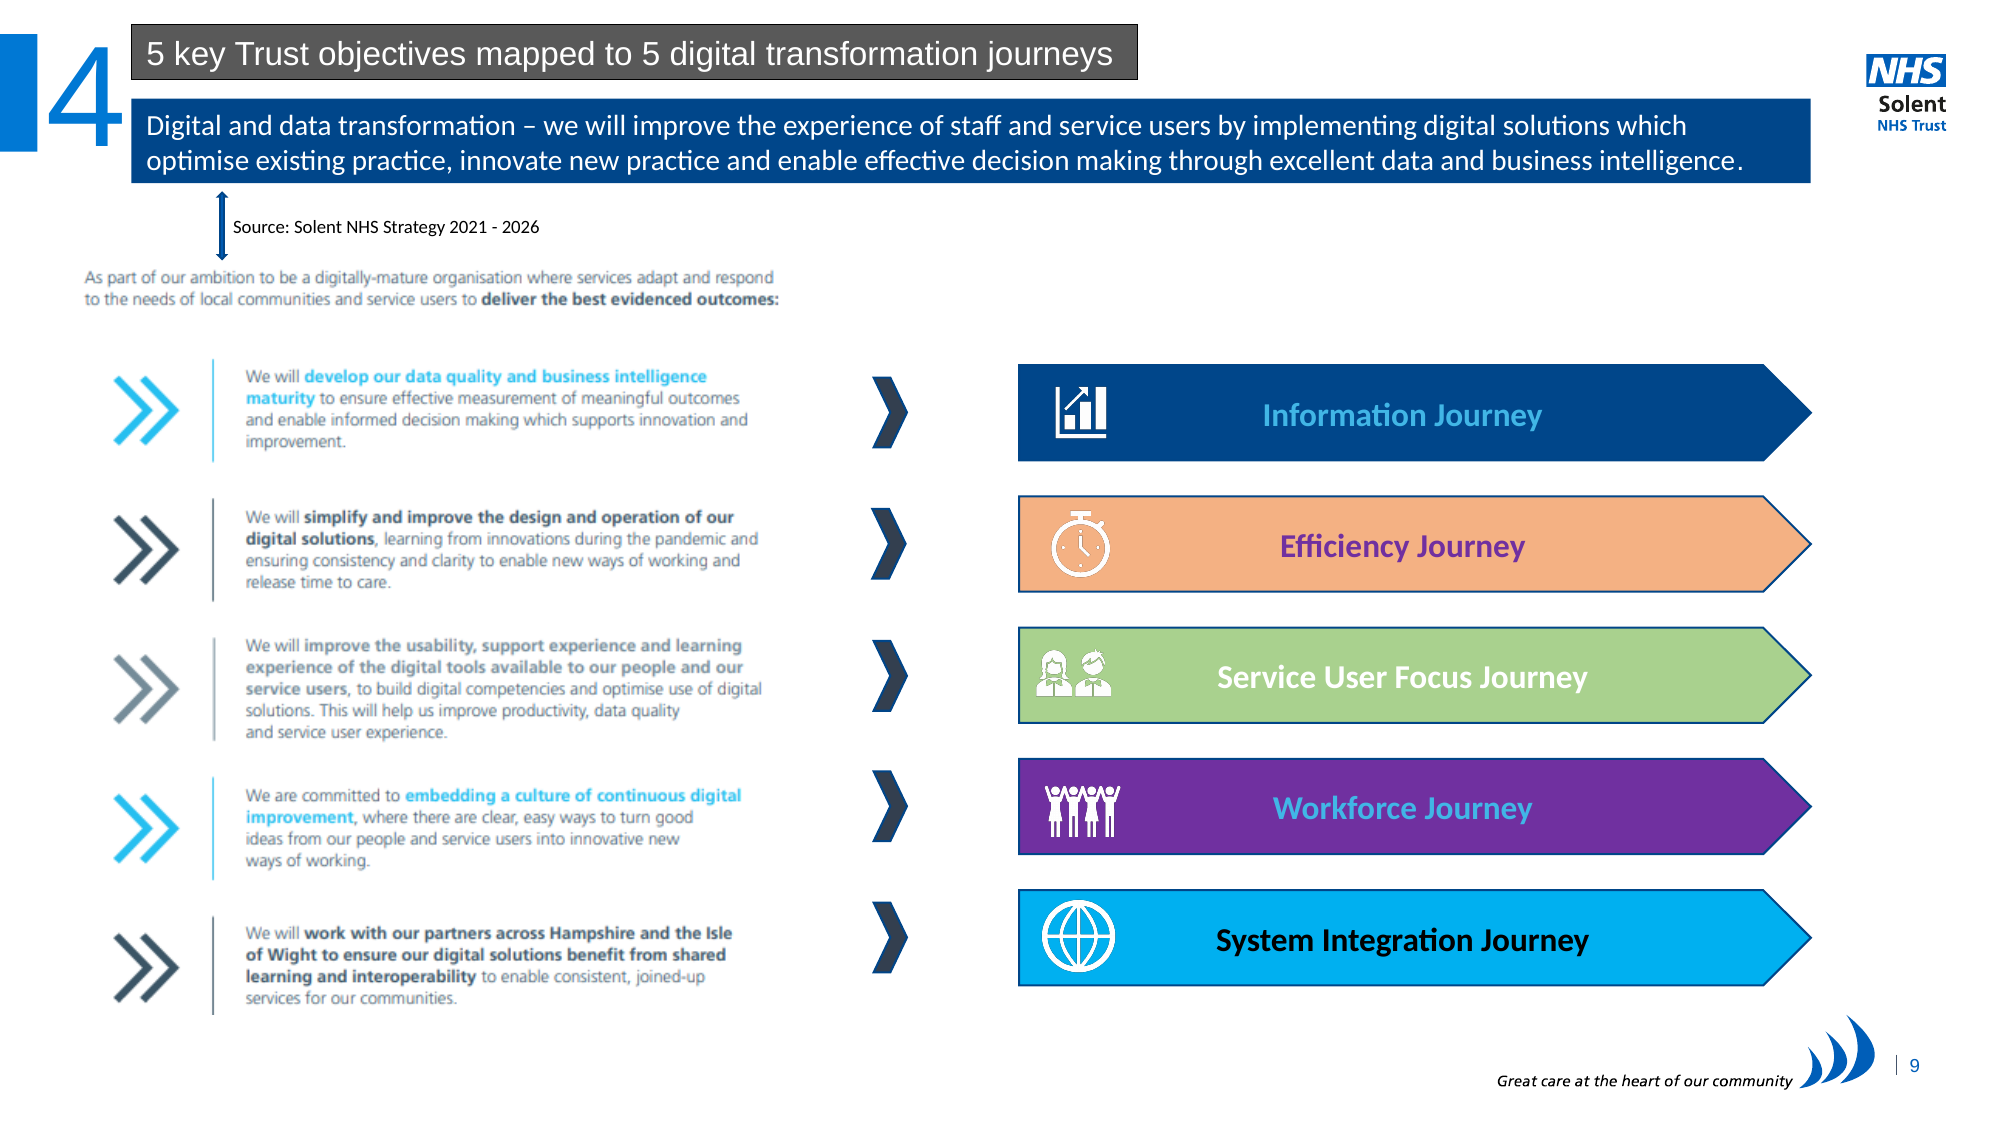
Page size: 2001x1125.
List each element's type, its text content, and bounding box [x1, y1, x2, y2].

text_box Efficiency Journey [1018, 495, 1813, 593]
picture [1021, 640, 1126, 706]
text_box [0, 33, 38, 153]
text_box Information Journey [1018, 364, 1813, 462]
text_box 5 key Trust objectives mapped to 5 digital transformation journeys [145, 24, 1138, 80]
text_box Service User Focus Journey [1018, 626, 1813, 724]
text_box Digital and data transformation – we will improve the experience of staff and service users by implementing digital solutions which optimise existing practice, innovate new practice and enable effective decision making through excellent data and business intelligence. [131, 98, 1811, 184]
picture [1039, 768, 1126, 855]
text_box [872, 901, 909, 974]
picture [1045, 377, 1116, 448]
picture [1039, 503, 1122, 585]
text_box [870, 507, 907, 580]
picture [1043, 901, 1115, 972]
text_box [872, 770, 909, 843]
text_box Workforce Journey [1018, 757, 1813, 856]
text_box System Integration Journey [1018, 889, 1813, 987]
text_box Source: Solent NHS Strategy 2021 - 2026 [225, 206, 576, 245]
picture [75, 265, 783, 1015]
text_box [872, 376, 909, 449]
slide_number 9 [1909, 1053, 1946, 1076]
text_box [215, 191, 229, 261]
text_box [872, 639, 909, 712]
text_box 4 [27, 2, 145, 182]
